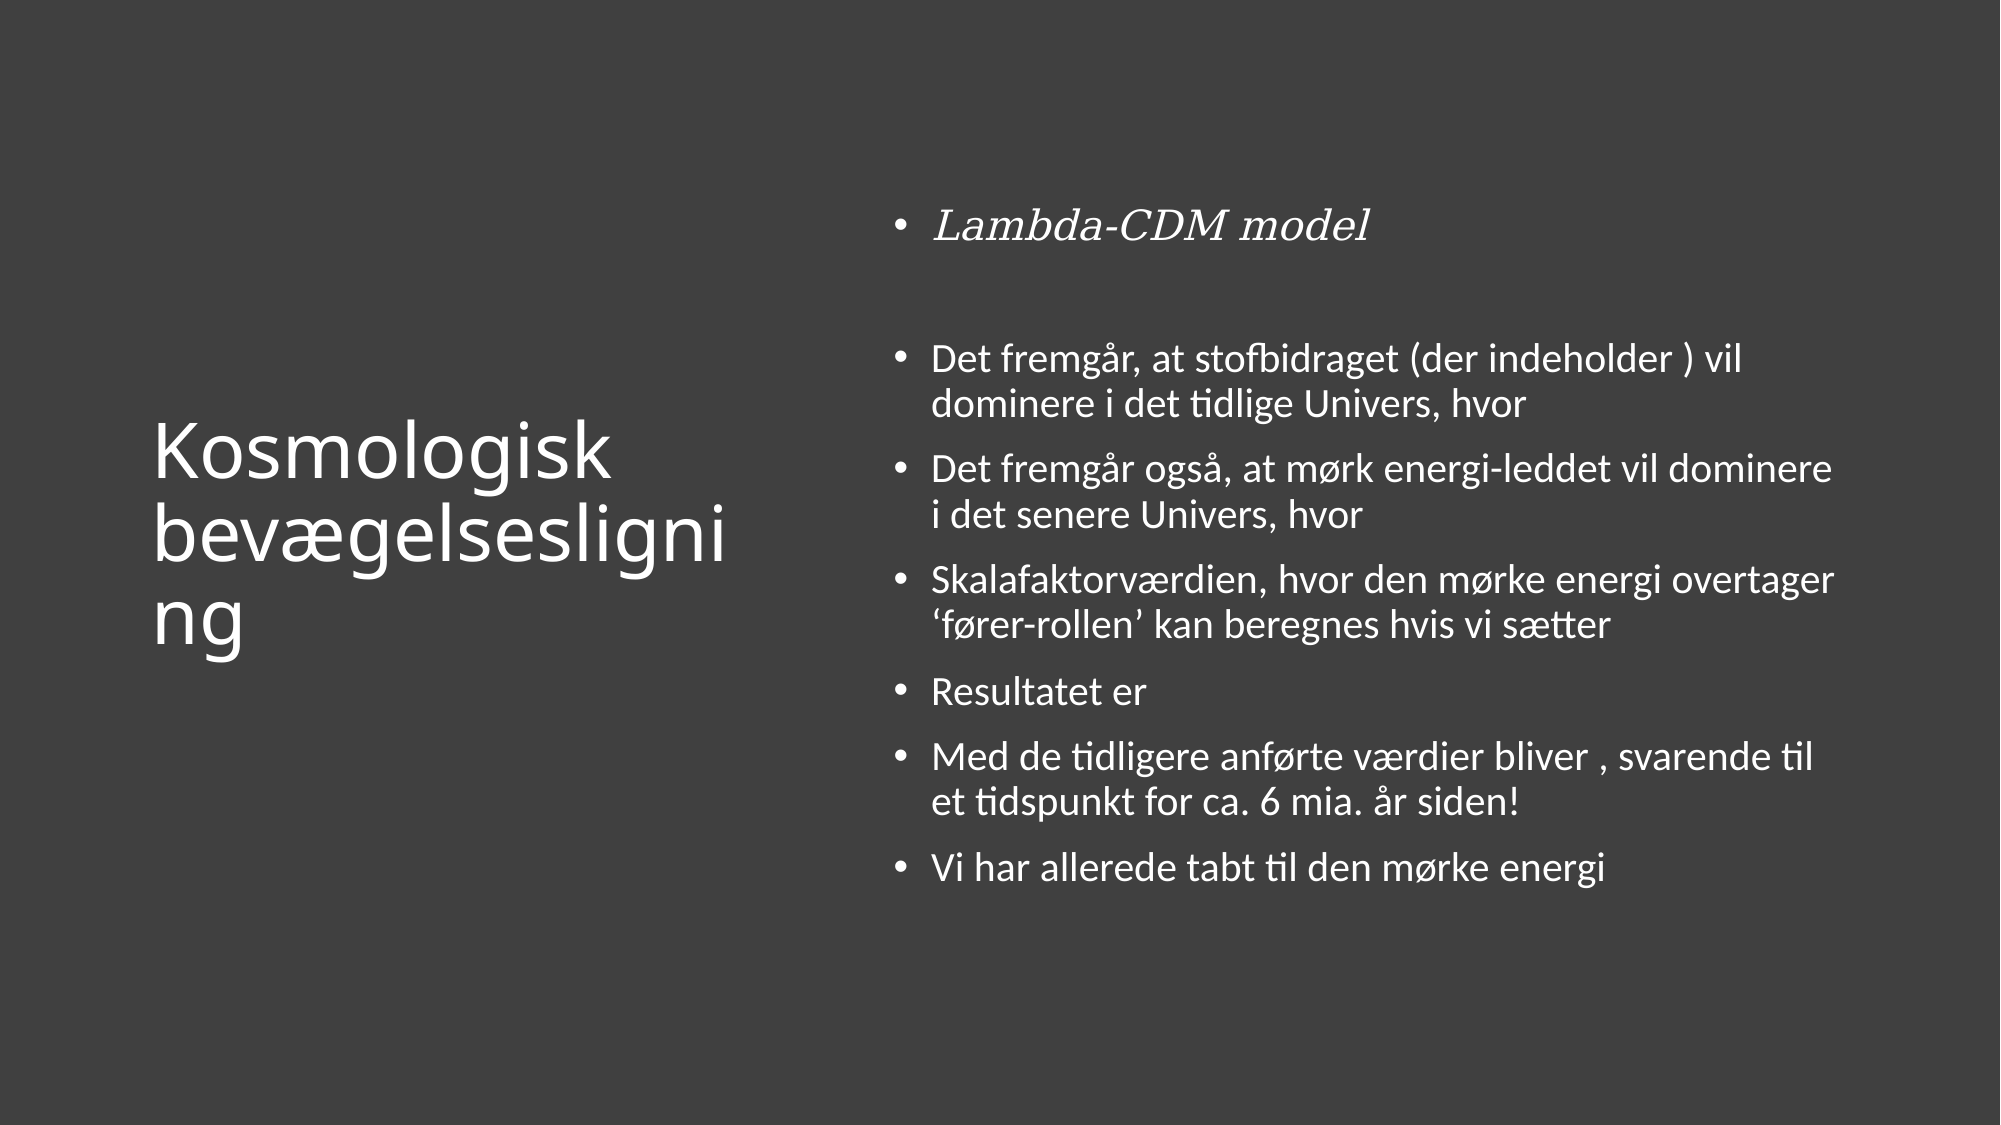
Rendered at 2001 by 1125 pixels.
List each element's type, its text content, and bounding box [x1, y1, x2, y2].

title Kosmologisk bevægelsesligning [136, 59, 789, 1014]
